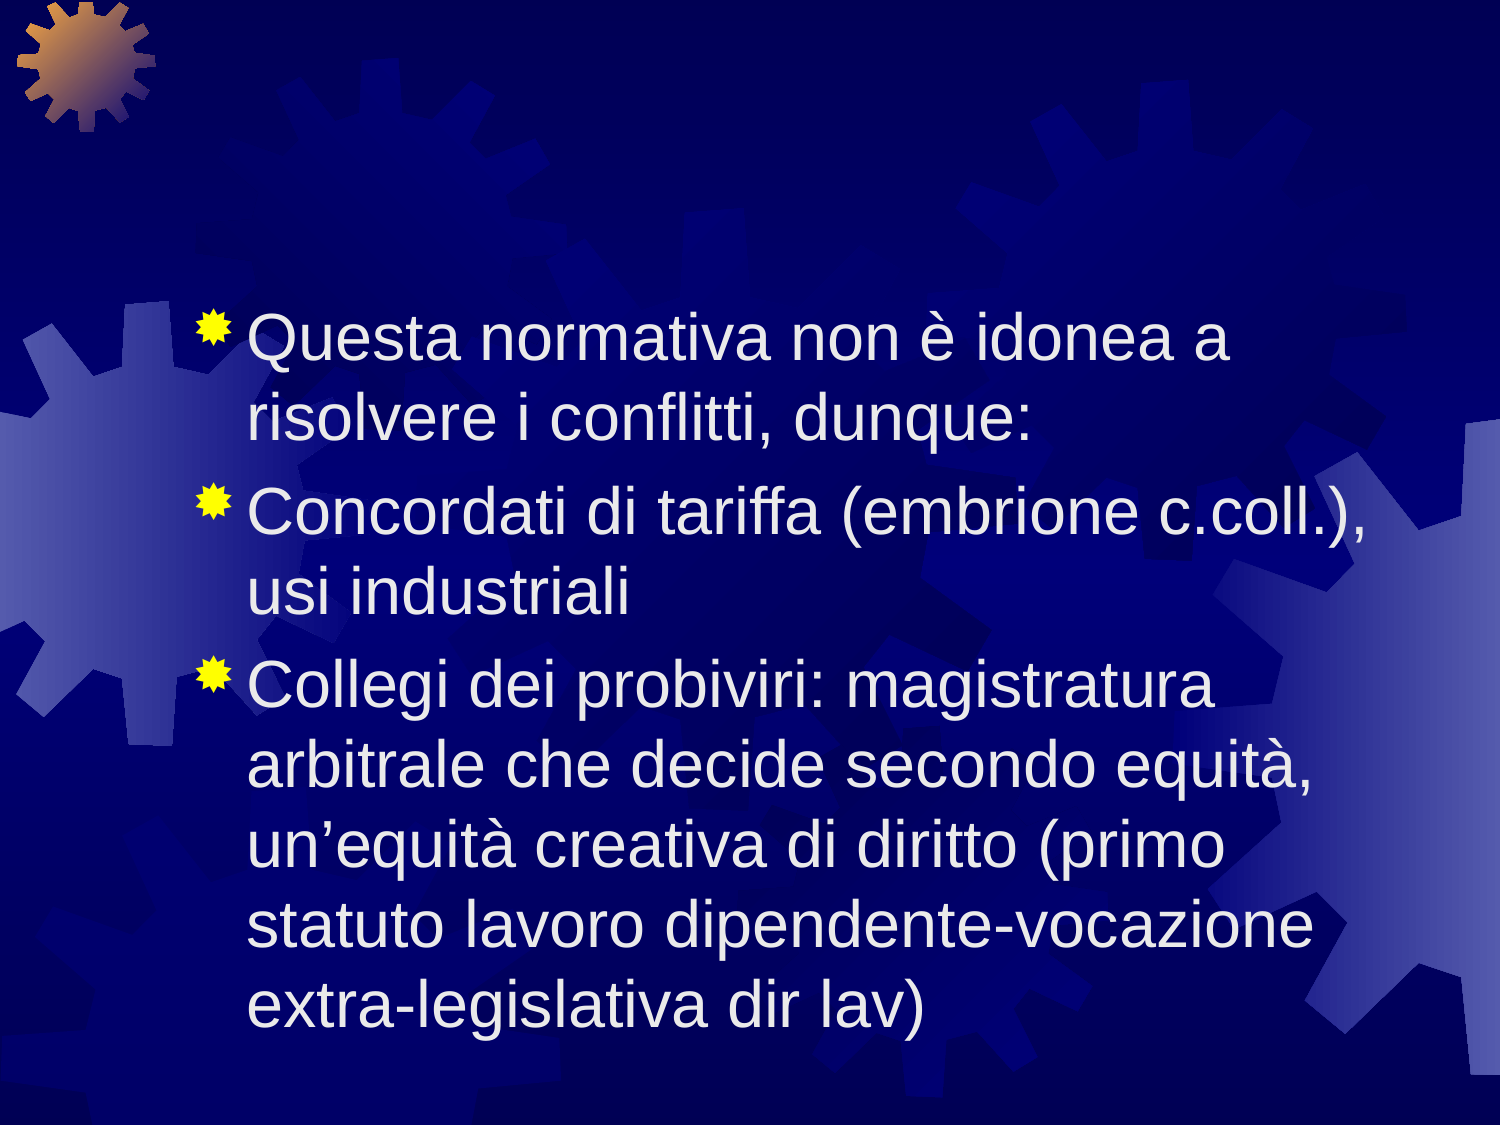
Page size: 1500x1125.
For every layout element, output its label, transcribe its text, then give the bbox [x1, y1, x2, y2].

list Questa normativa non è idonea a risolvere i conflitti, dunque: Concordati di tariffa (embrione c.coll.), usi industriali Collegi dei probiviri: magistratura arbitrale che decide secondo equità, un’equità creativa di diritto (primo statuto lavoro dipendente-vocazione extra-legislativa dir lav) [174, 286, 1450, 1083]
